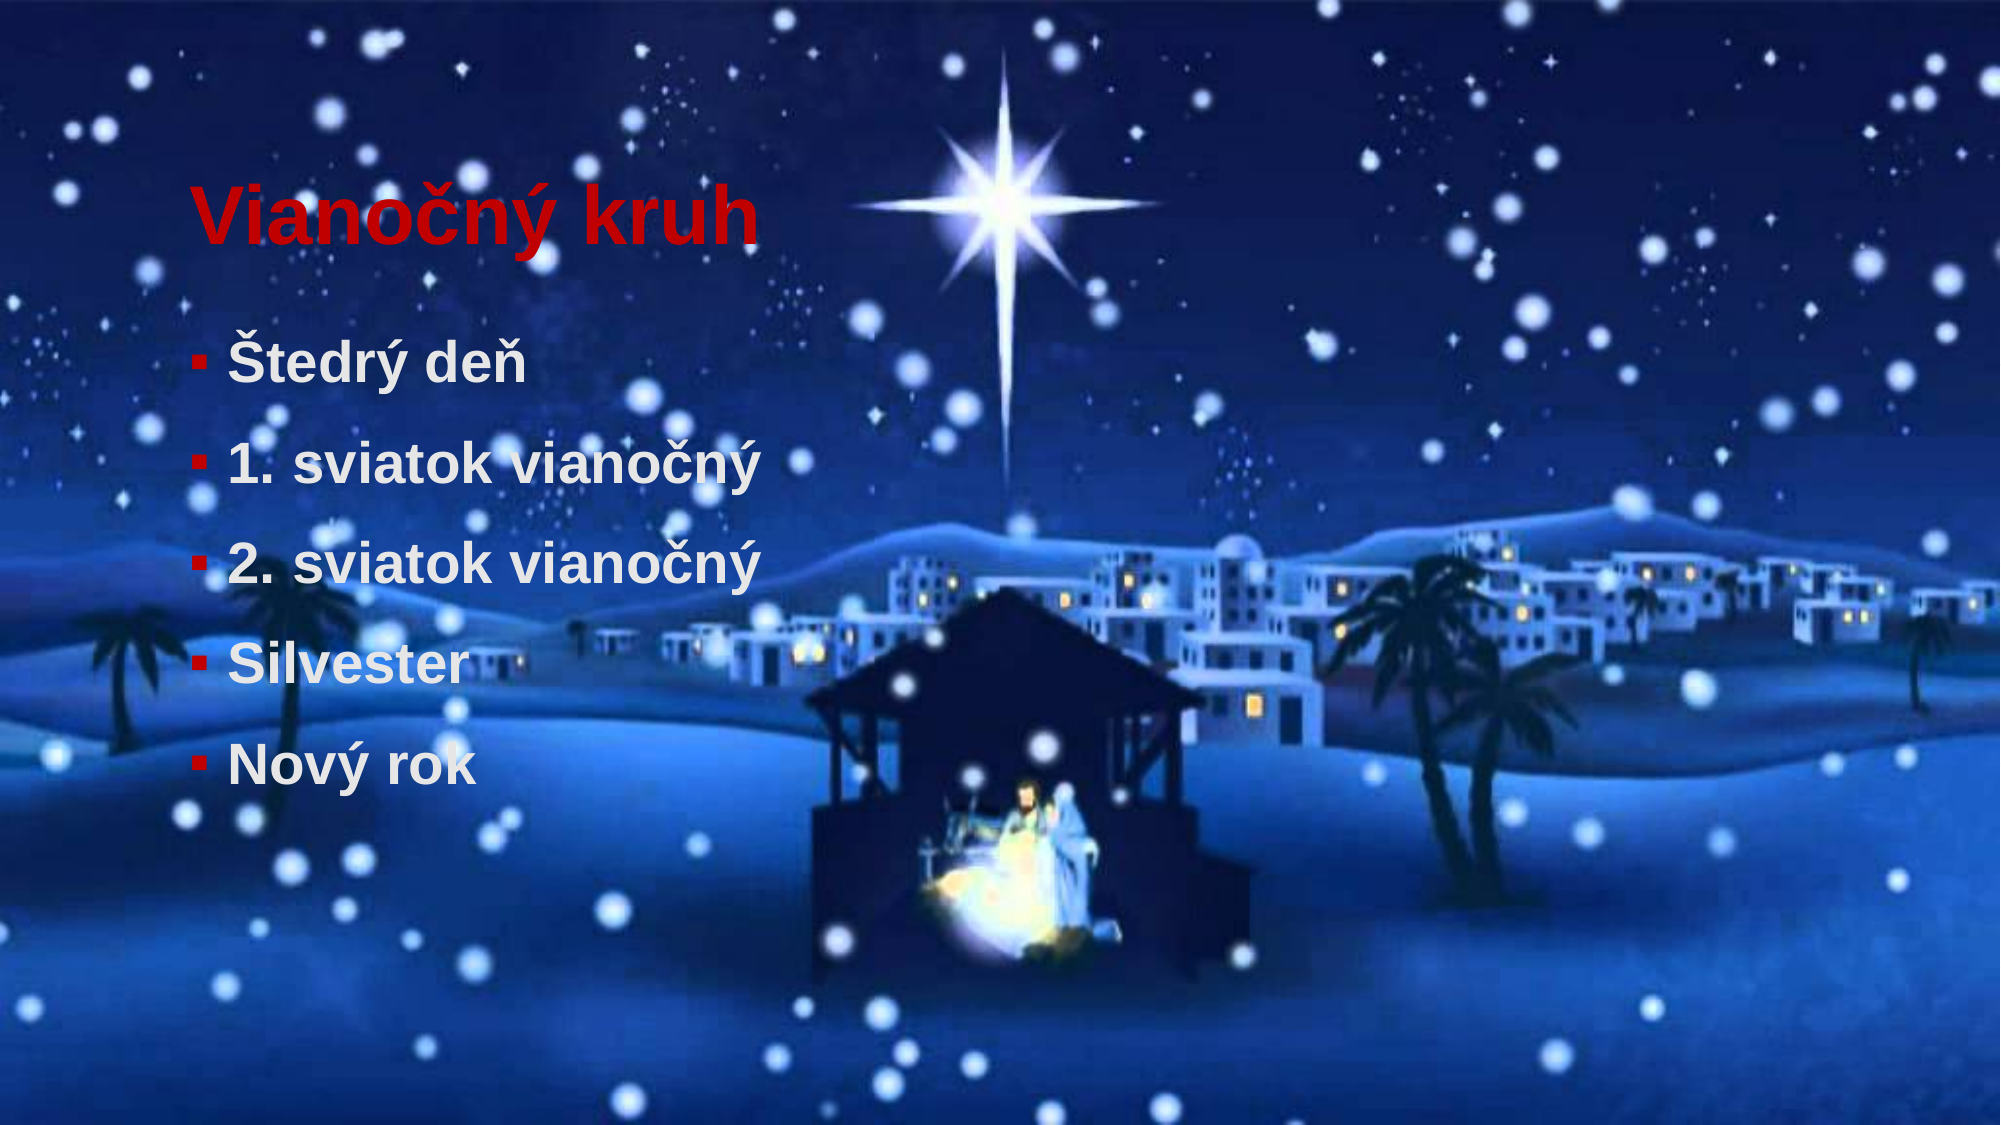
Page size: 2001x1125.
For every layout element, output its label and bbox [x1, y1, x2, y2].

list [0, 0, 2000, 1125]
